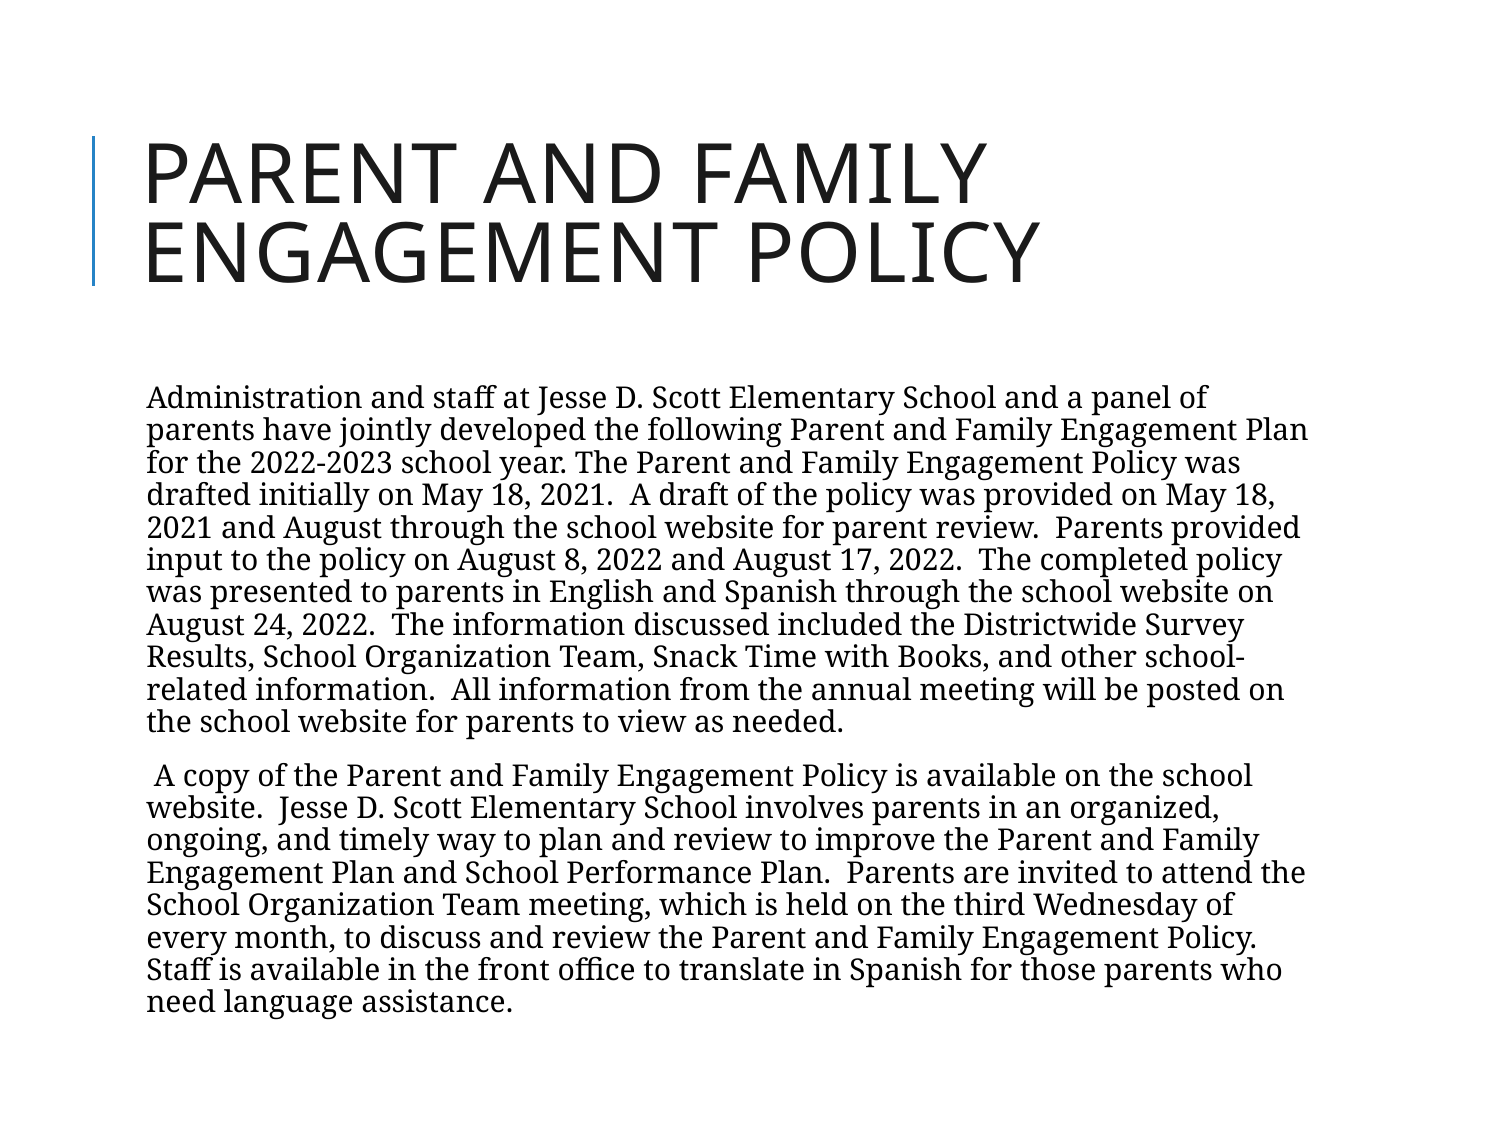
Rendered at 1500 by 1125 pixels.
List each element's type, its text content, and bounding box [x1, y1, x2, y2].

title Parent and family Engagement Policy [126, 96, 1322, 342]
list Administration and staff at Jesse D. Scott Elementary School and a panel of parents have jointly developed the following Parent and Family Engagement Plan for the 2022-2023 school year. The Parent and Family Engagement Policy was drafted initially on May 18, 2021. A draft of the policy was provided on May 18, 2021 and August through the school website for parent review. Parents provided input to the policy on August 8, 2022 and August 17, 2022. The completed policy was presented to parents in English and Spanish through the school website on August 24, 2022. The information discussed included the Districtwide Survey Results, School Organization Team, Snack Time with Books, and other school-related information. All information from the annual meeting will be posted on the school website for parents to view as needed. A copy of the Parent and Family Engagement Policy is available on the school website. Jesse D. Scott Elementary School involves parents in an organized, ongoing, and timely way to plan and review to improve the Parent and Family Engagement Plan and School Performance Plan. Parents are invited to attend the School Organization Team meeting, which is held on the third Wednesday of every month, to discuss and review the Parent and Family Engagement Policy. Staff is available in the front office to translate in Spanish for those parents who need language assistance. [126, 375, 1322, 1035]
